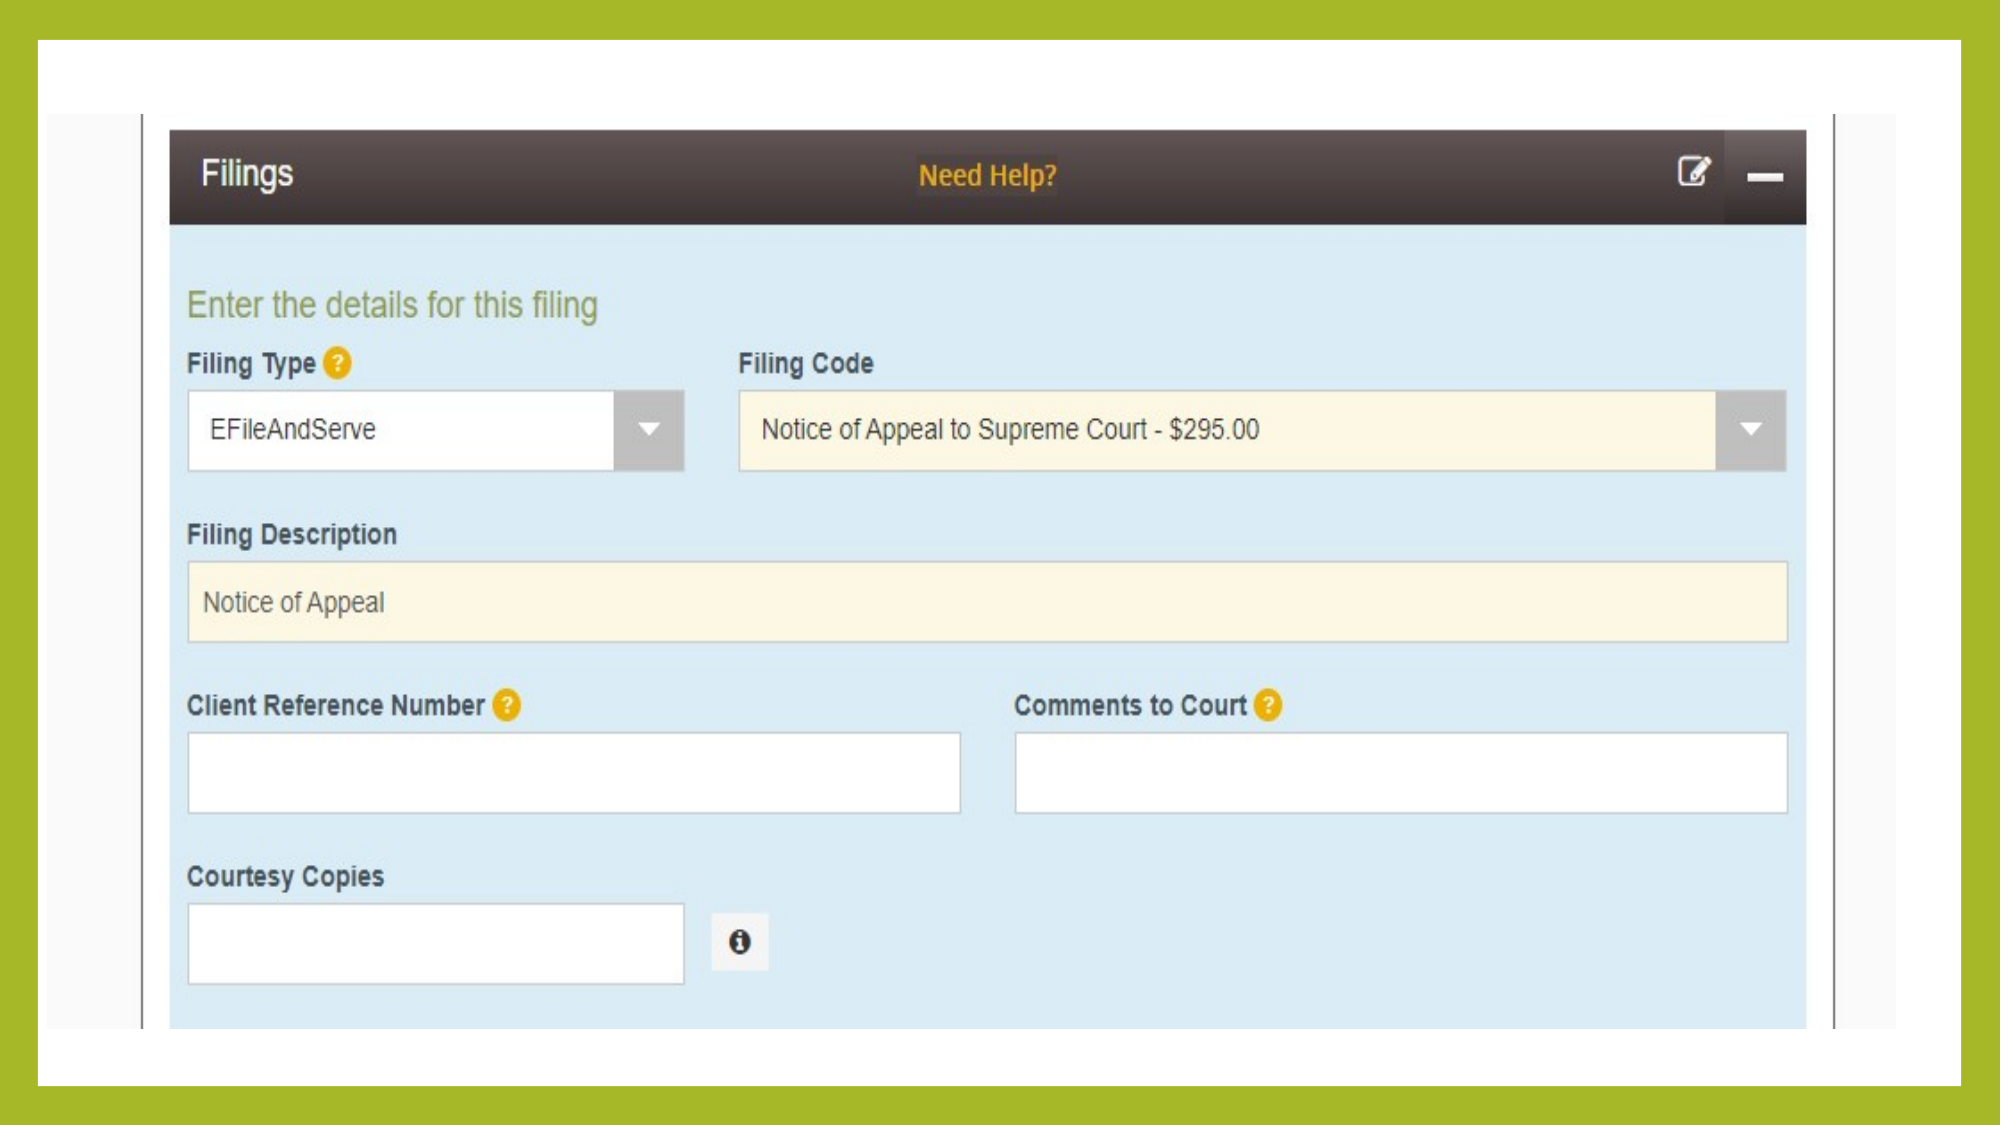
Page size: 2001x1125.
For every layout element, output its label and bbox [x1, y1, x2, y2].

picture [46, 113, 1896, 1029]
